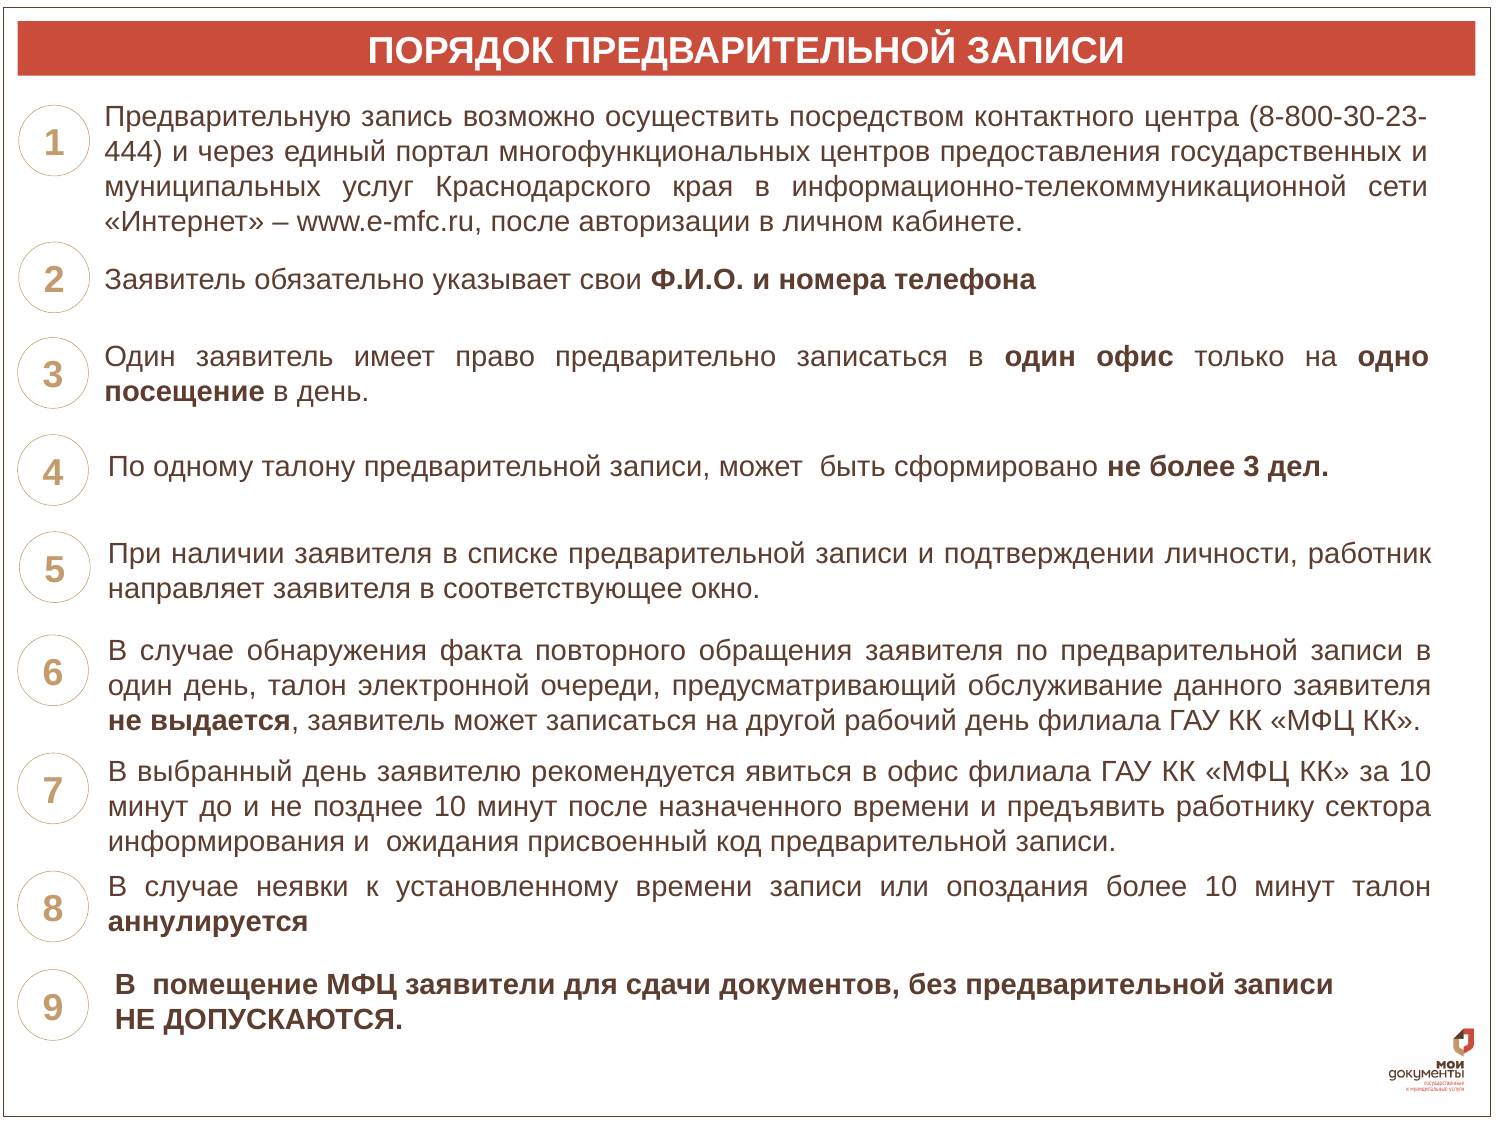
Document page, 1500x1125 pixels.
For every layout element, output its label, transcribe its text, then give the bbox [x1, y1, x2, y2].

text_box 6 [15, 632, 91, 708]
text_box 8 [15, 868, 91, 945]
text_box Один заявитель имеет право предварительно записаться в один офис только на одно посещение в день. [89, 330, 1444, 415]
text_box 4 [15, 432, 91, 508]
text_box В помещение МФЦ заявители для сдачи документов, без предварительной записи НЕ ДОПУСКАЮТСЯ. [100, 958, 1455, 1043]
text_box 5 [17, 529, 93, 605]
text_box В случае неявки к установленному времени записи или опоздания более 10 минут талон аннулируется [93, 859, 1448, 945]
text_box По одному талону предварительной записи, может быть сформировано не более 3 дел. [93, 439, 1448, 490]
text_box 3 [15, 335, 89, 411]
text_box В выбранный день заявителю рекомендуется явиться в офис филиала ГАУ КК «МФЦ КК» за 10 минут до и не позднее 10 минут после назначенного времени и предъявить работнику сектора информирования и ожидания присвоенный код предварительной записи. [93, 745, 1448, 859]
text_box В случае обнаружения факта повторного обращения заявителя по предварительной записи в один день, талон электронной очереди, предусматривающий обслуживание данного заявителя не выдается, заявитель может записаться на другой рабочий день филиала ГАУ КК «МФЦ КК». [93, 624, 1448, 744]
text_box 1 [16, 103, 89, 179]
text_box 7 [15, 750, 91, 826]
text_box Предварительную запись возможно осуществить посредством контактного центра (8-800-30-23-444) и через единый портал многофункциональных центров предоставления государственных и муниципальных услуг Краснодарского края в информационно-телекоммуникационной сети «Интернет» – www.e-mfc.ru, после авторизации в личном кабинете. [89, 89, 1444, 245]
picture [1387, 1025, 1476, 1092]
text_box 9 [15, 967, 91, 1043]
text_box Заявитель обязательно указывает свои Ф.И.О. и номера телефона [89, 252, 1444, 303]
text_box [1492, 208, 1500, 627]
text_box При наличии заявителя в списке предварительной записи и подтверждении личности, работник направляет заявителя в соответствующее окно. [93, 526, 1448, 612]
text_box 2 [16, 239, 89, 315]
text_box [1, 5, 1492, 1118]
